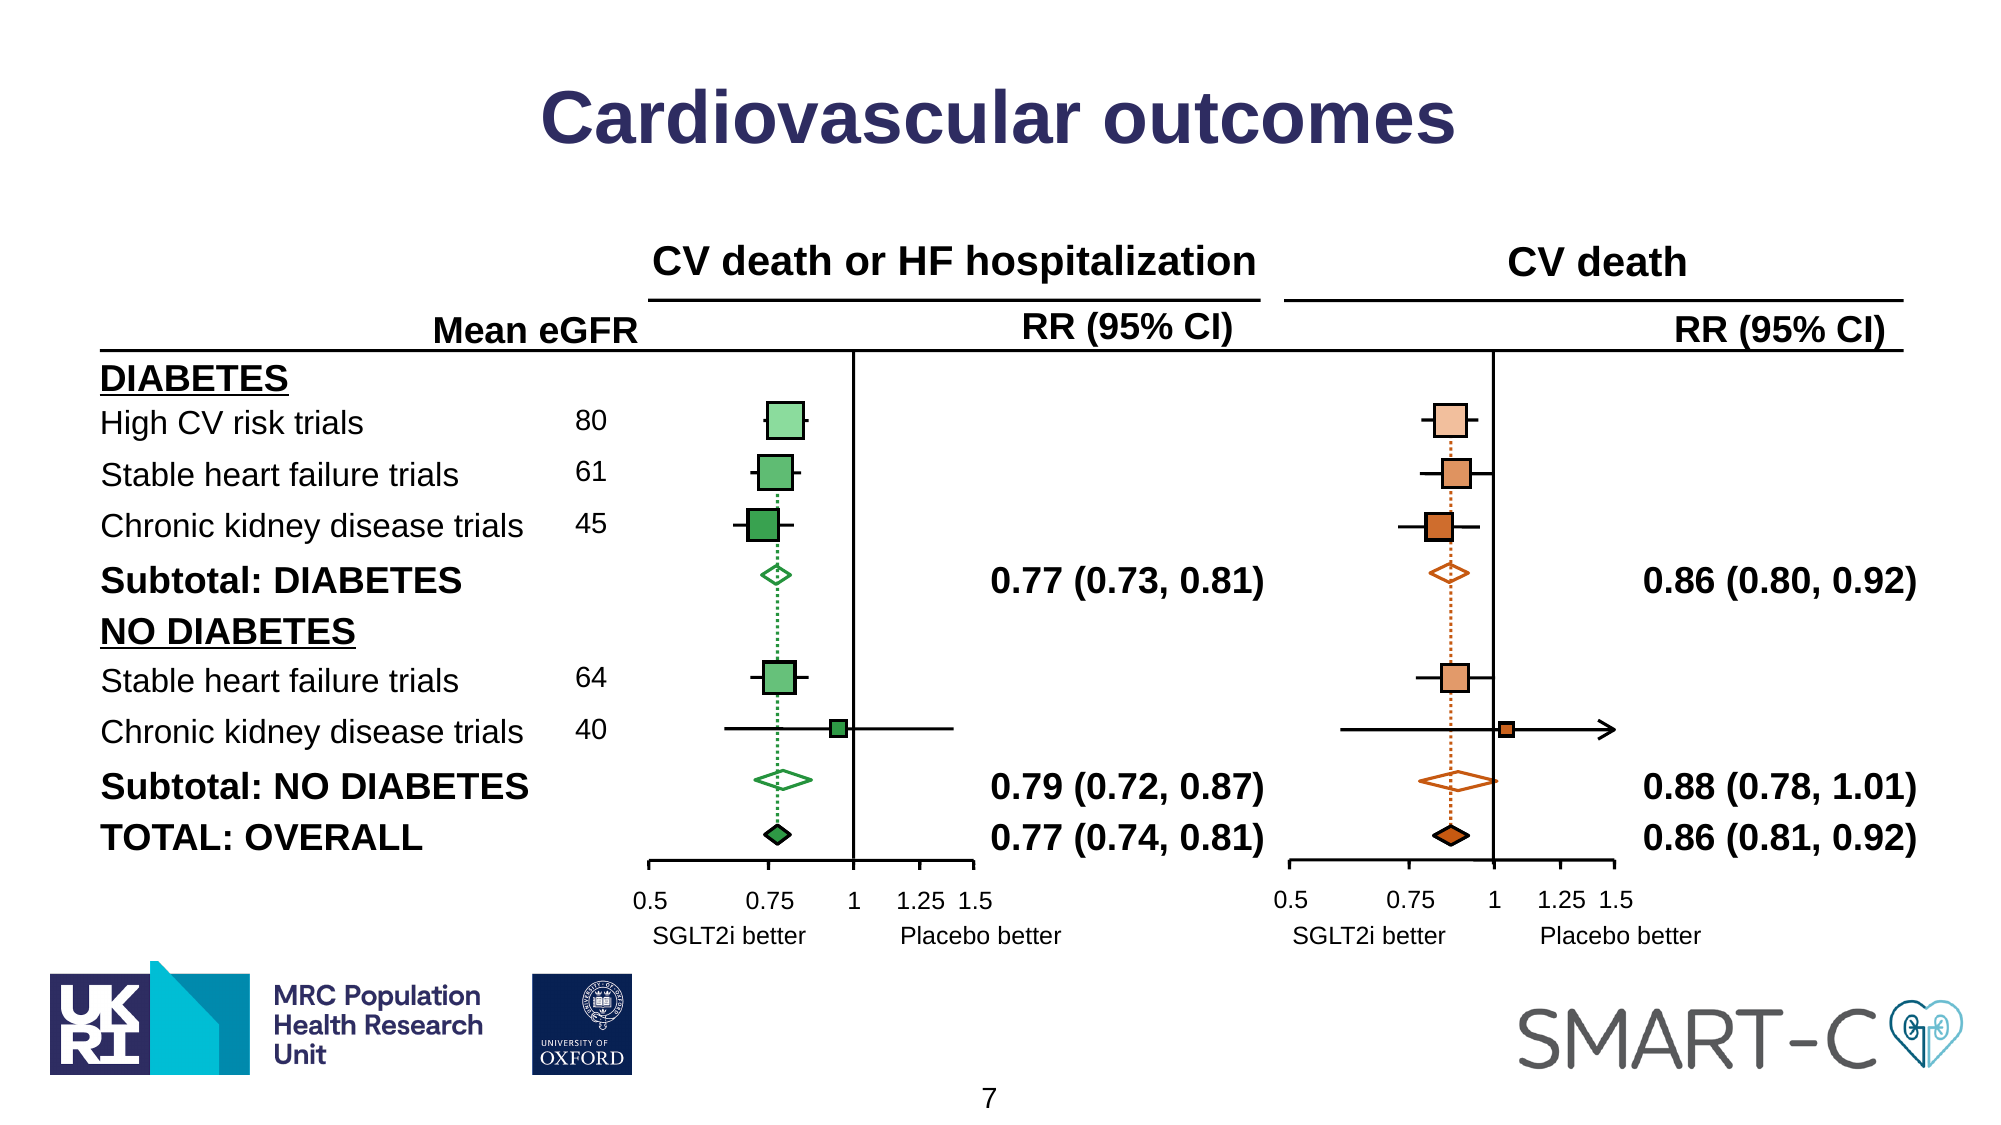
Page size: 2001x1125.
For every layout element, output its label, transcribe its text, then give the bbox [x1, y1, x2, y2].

text_box Chronic kidney disease trials [100, 710, 526, 751]
text_box 1 [847, 884, 862, 915]
text_box [1419, 771, 1493, 791]
text_box 0.77 (0.73, 0.81) [990, 555, 1266, 601]
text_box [1421, 403, 1479, 437]
text_box NO DIABETES [99, 607, 357, 653]
text_box [761, 565, 791, 585]
text_box 0.86 (0.81, 0.92) [1642, 813, 1918, 859]
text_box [750, 455, 802, 490]
text_box 0.5 [1273, 883, 1309, 914]
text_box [724, 720, 954, 737]
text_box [1398, 513, 1481, 541]
text_box RR (95% CI) [1021, 301, 1235, 347]
text_box [1429, 563, 1469, 583]
text_box SGLT2i better [1292, 919, 1447, 950]
text_box 64 [574, 658, 608, 694]
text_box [1339, 719, 1615, 740]
text_box Mean eGFR [400, 305, 639, 351]
text_box CV death [1291, 235, 1904, 286]
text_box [1419, 459, 1494, 488]
title Cardiovascular outcomes [69, 59, 1930, 179]
text_box Subtotal: NO DIABETES [100, 761, 531, 807]
text_box 7 [961, 1072, 1018, 1122]
text_box TOTAL: OVERALL [100, 813, 425, 859]
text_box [732, 509, 794, 541]
text_box CV death or HF hospitalization [648, 234, 1261, 285]
text_box 1.25 [896, 884, 946, 915]
text_box 1.25 [1537, 883, 1587, 914]
text_box Placebo better [900, 919, 1063, 950]
text_box Stable heart failure trials [100, 658, 460, 699]
text_box 0.75 [745, 884, 795, 915]
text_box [764, 824, 791, 845]
text_box 0.88 (0.78, 1.01) [1642, 761, 1918, 807]
text_box RR (95% CI) [1674, 305, 1887, 351]
text_box 0.5 [633, 884, 669, 915]
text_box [1433, 825, 1469, 846]
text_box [763, 402, 809, 439]
text_box 1.5 [957, 884, 994, 915]
text_box 80 [574, 401, 608, 437]
text_box 1.5 [1598, 883, 1634, 914]
text_box Placebo better [1539, 919, 1702, 950]
text_box [754, 770, 812, 790]
text_box SGLT2i better [652, 919, 807, 950]
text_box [749, 661, 809, 694]
picture [1503, 983, 1976, 1087]
text_box High CV risk trials [99, 401, 365, 442]
text_box 61 [574, 452, 608, 488]
picture [50, 961, 632, 1075]
text_box Subtotal: DIABETES [100, 555, 464, 601]
text_box 45 [574, 504, 608, 540]
text_box Stable heart failure trials [100, 452, 460, 493]
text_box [1415, 664, 1496, 692]
text_box 0.86 (0.80, 0.92) [1642, 555, 1918, 601]
text_box 1 [1488, 883, 1502, 914]
text_box DIABETES [99, 353, 290, 400]
text_box 40 [574, 710, 608, 746]
text_box 0.75 [1386, 883, 1436, 914]
text_box 0.79 (0.72, 0.87) [990, 761, 1266, 807]
text_box 0.77 (0.74, 0.81) [990, 813, 1266, 859]
text_box Chronic kidney disease trials [100, 504, 526, 545]
